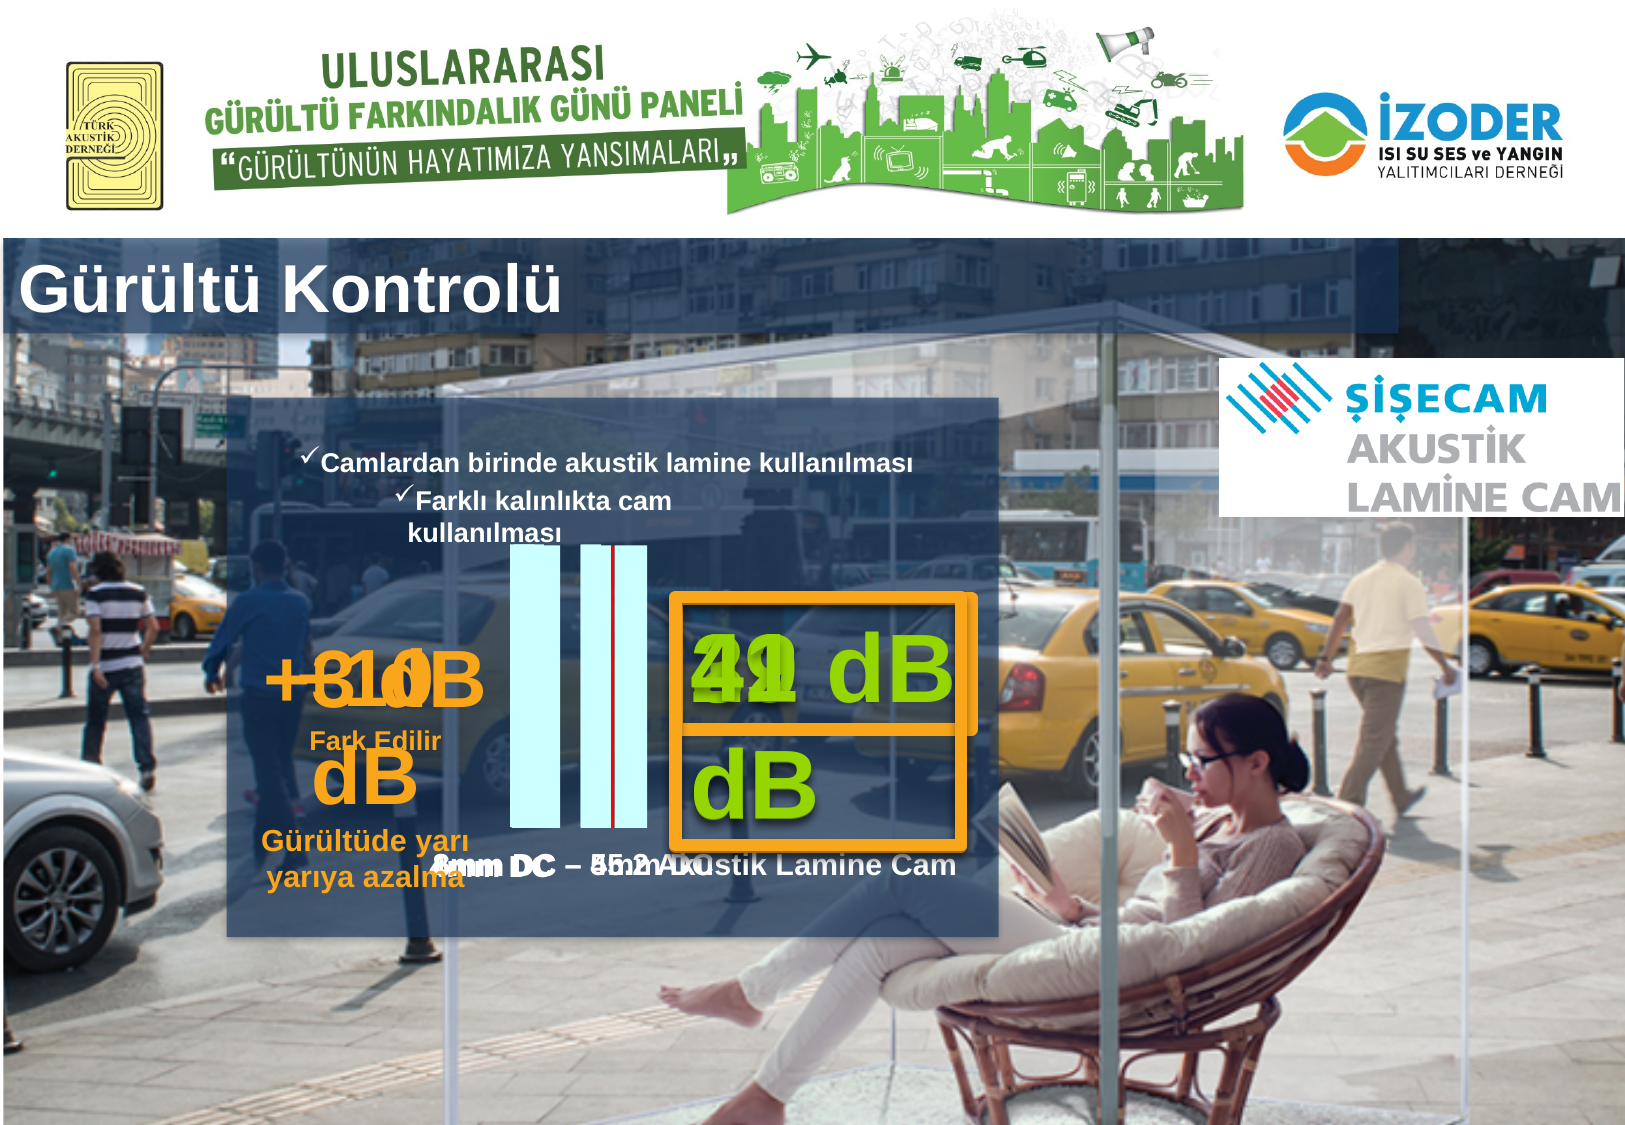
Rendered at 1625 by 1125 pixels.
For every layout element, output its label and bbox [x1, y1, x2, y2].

picture [0, 0, 1625, 1125]
text_box [580, 545, 648, 829]
